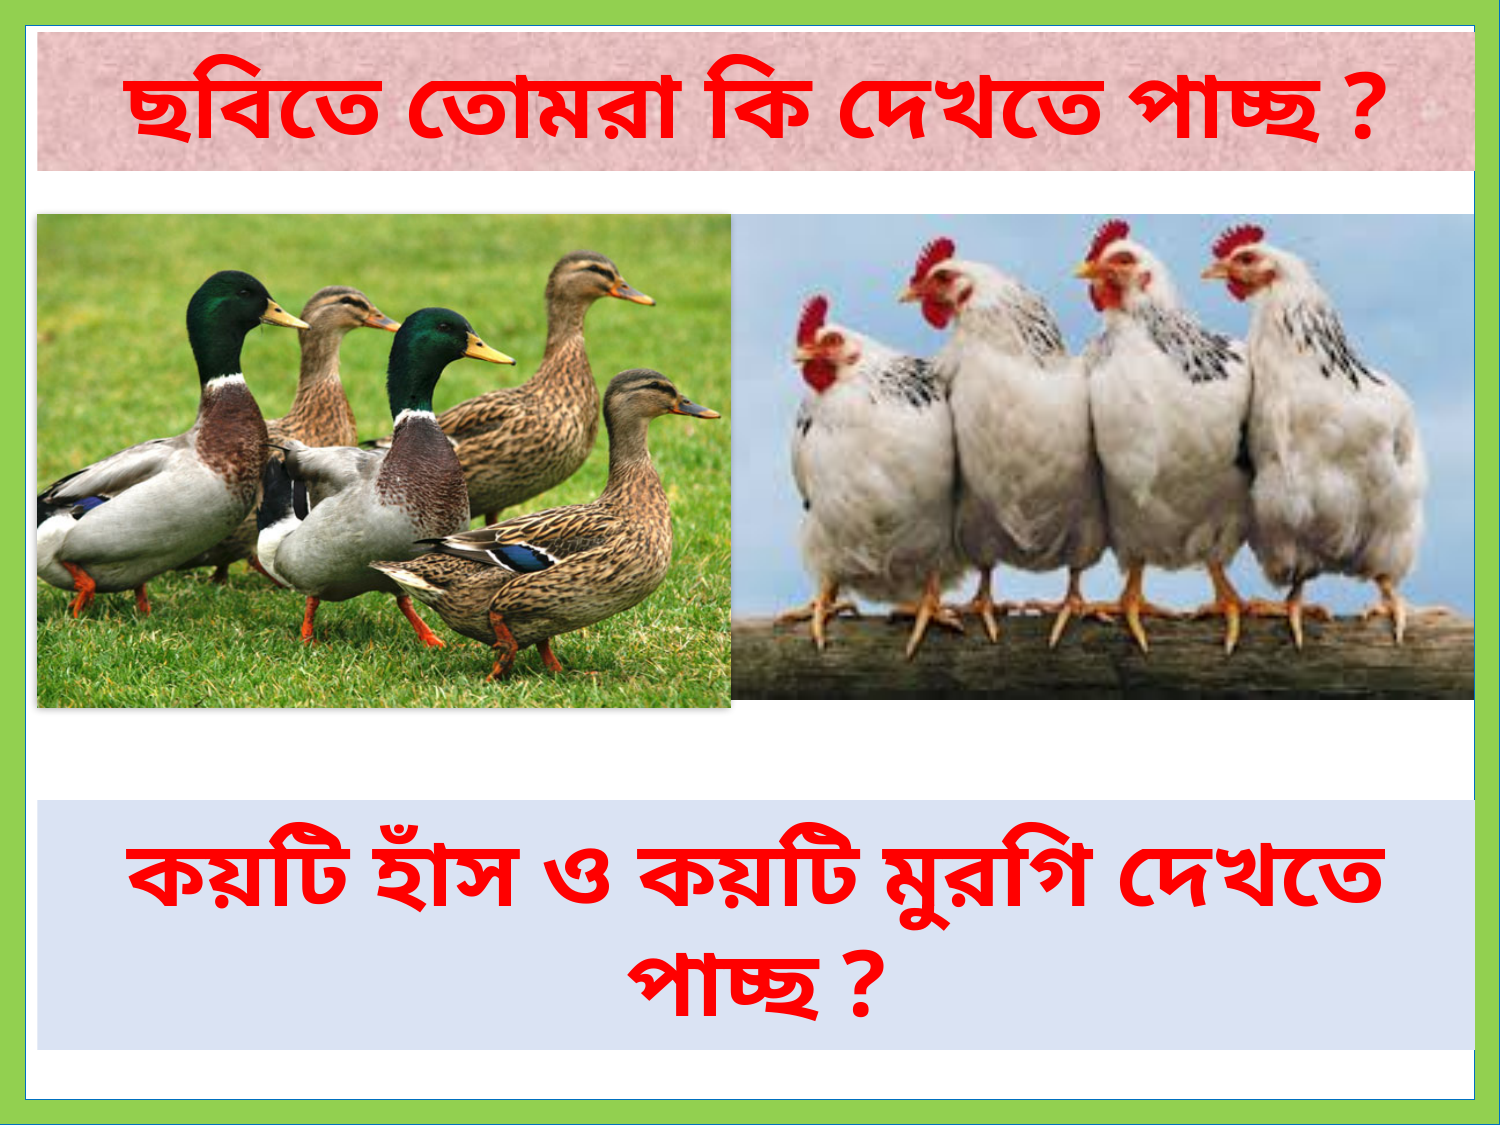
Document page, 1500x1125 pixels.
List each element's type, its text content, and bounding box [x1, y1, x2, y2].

text_box [0, 0, 1500, 1125]
text_box কয়টি হাঁস ও কয়টি মুরগি দেখতে পাচ্ছ ? [37, 800, 1475, 1050]
text_box ছবিতে তোমরা কি দেখতে পাচ্ছ ? [37, 32, 1475, 171]
picture [37, 214, 1475, 708]
